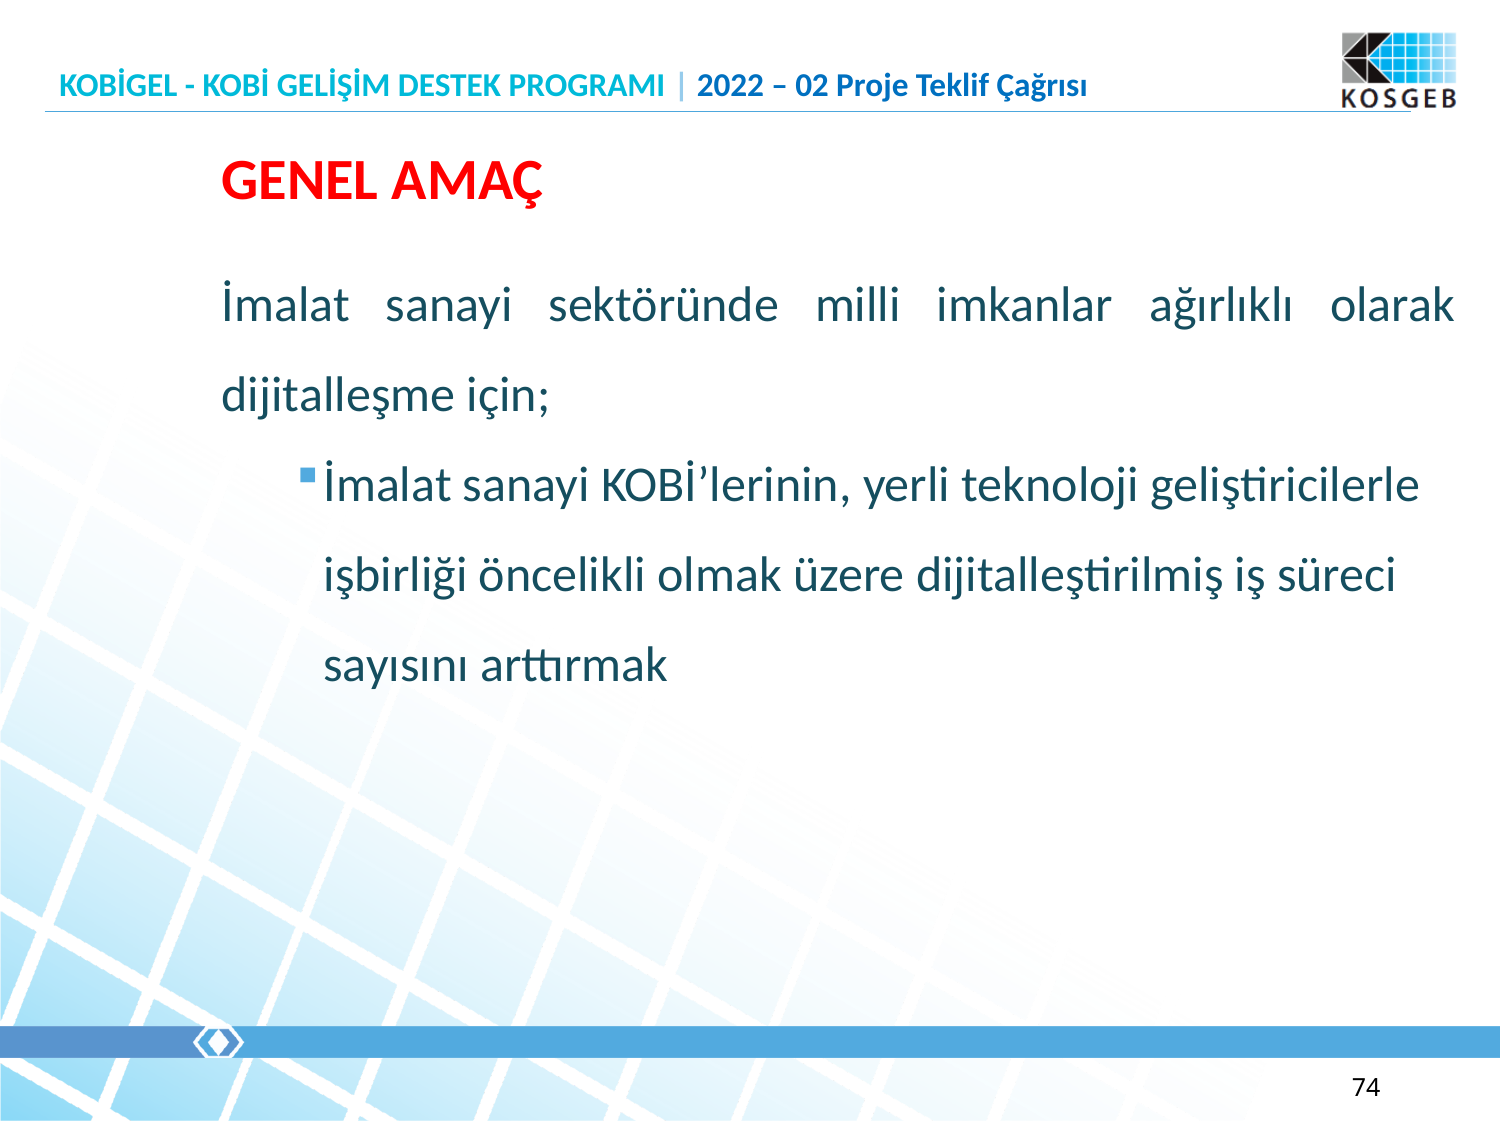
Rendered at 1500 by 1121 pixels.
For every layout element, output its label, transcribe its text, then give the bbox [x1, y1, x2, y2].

text_box GENEL AMAÇ [206, 133, 1329, 219]
text_box İmalat sanayi sektöründe milli imkanlar ağırlıklı olarak dijitalleşme için; İmalat sanayi KOBİ’lerinin, yerli teknoloji geliştiricilerle işbirliği öncelikli olmak üzere dijitalleştirilmiş iş süreci sayısını arttırmak [206, 234, 1471, 1022]
slide_number 74 [1045, 1059, 1396, 1119]
picture [0, 0, 1500, 1121]
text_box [44, 55, 1412, 112]
